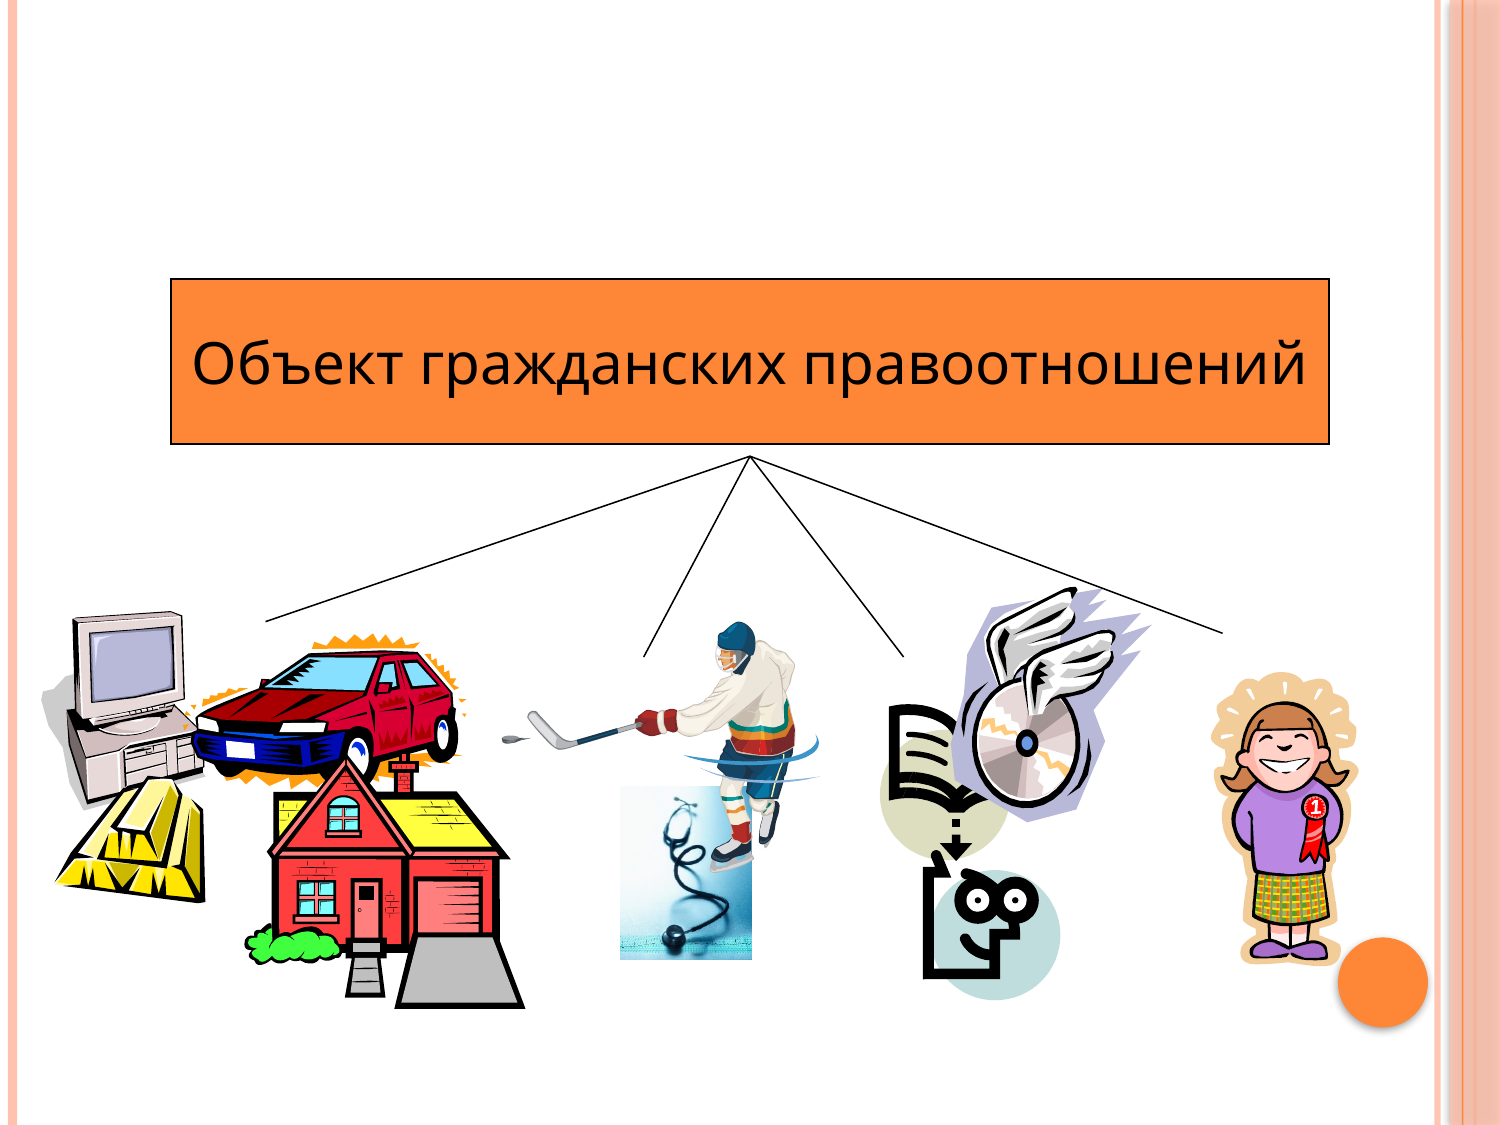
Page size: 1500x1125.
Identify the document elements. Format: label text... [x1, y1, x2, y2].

text_box Объект гражданских правоотношений [171, 278, 1329, 445]
picture [879, 703, 1061, 1001]
picture [40, 609, 822, 1010]
picture [1210, 668, 1365, 972]
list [950, 585, 1155, 825]
